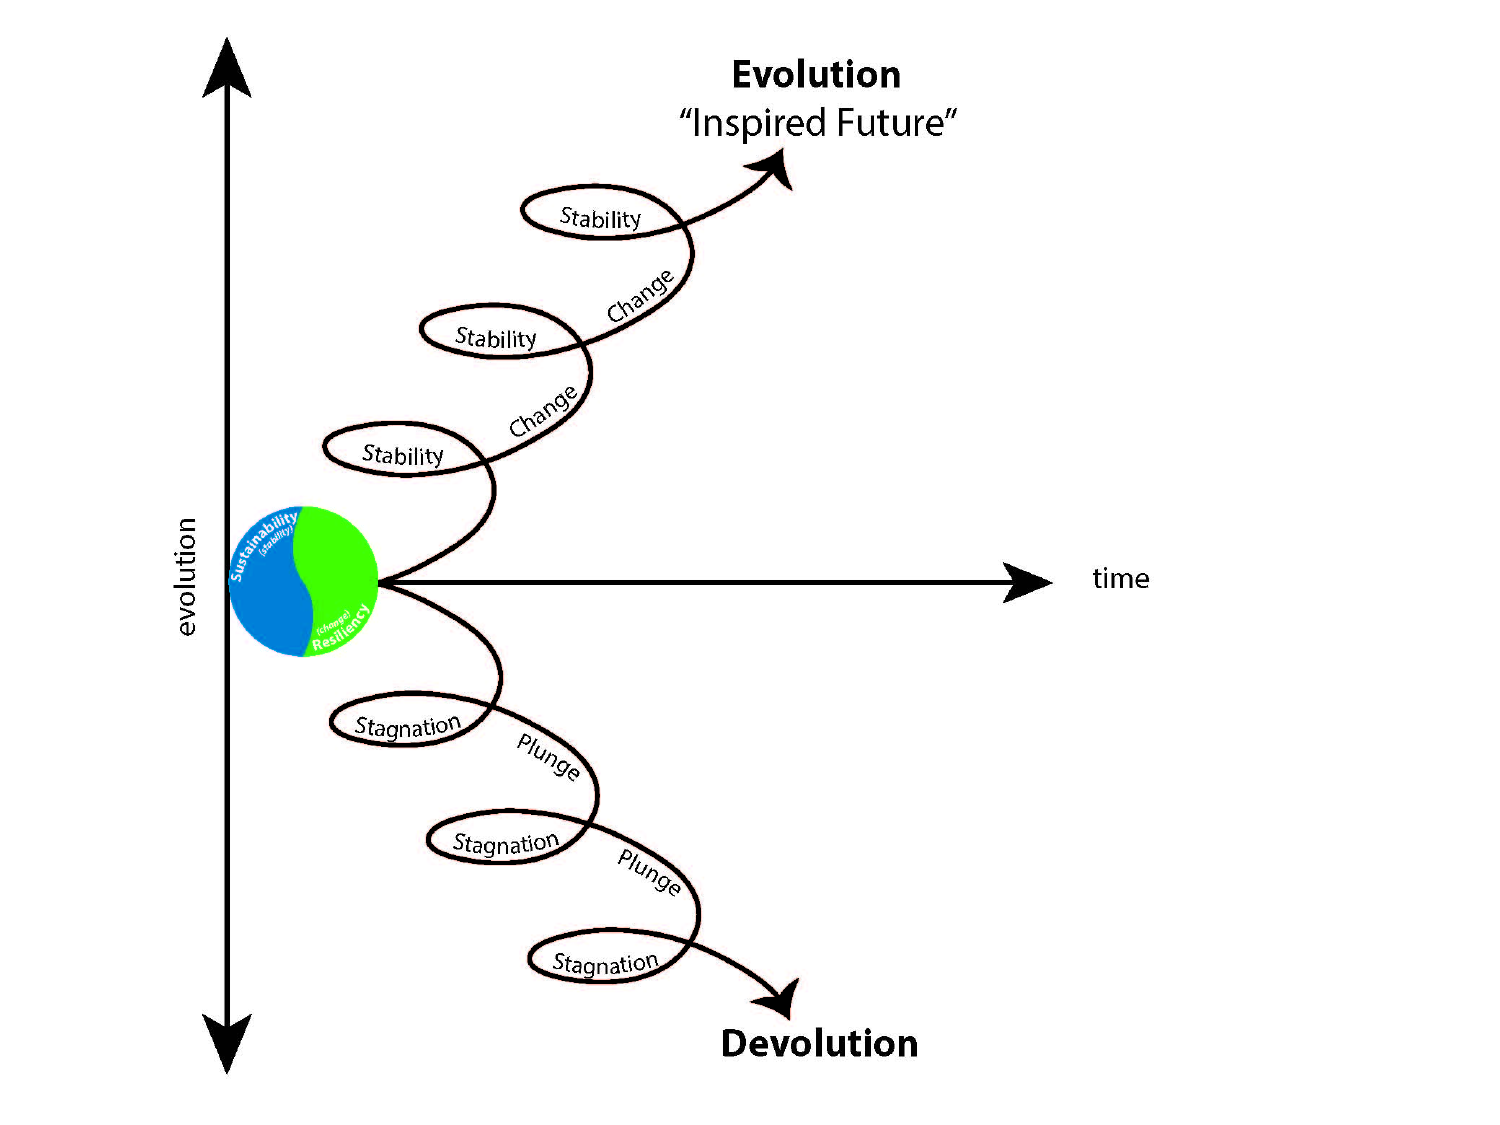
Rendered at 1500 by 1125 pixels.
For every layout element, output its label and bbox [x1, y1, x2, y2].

picture [149, 0, 1193, 1117]
